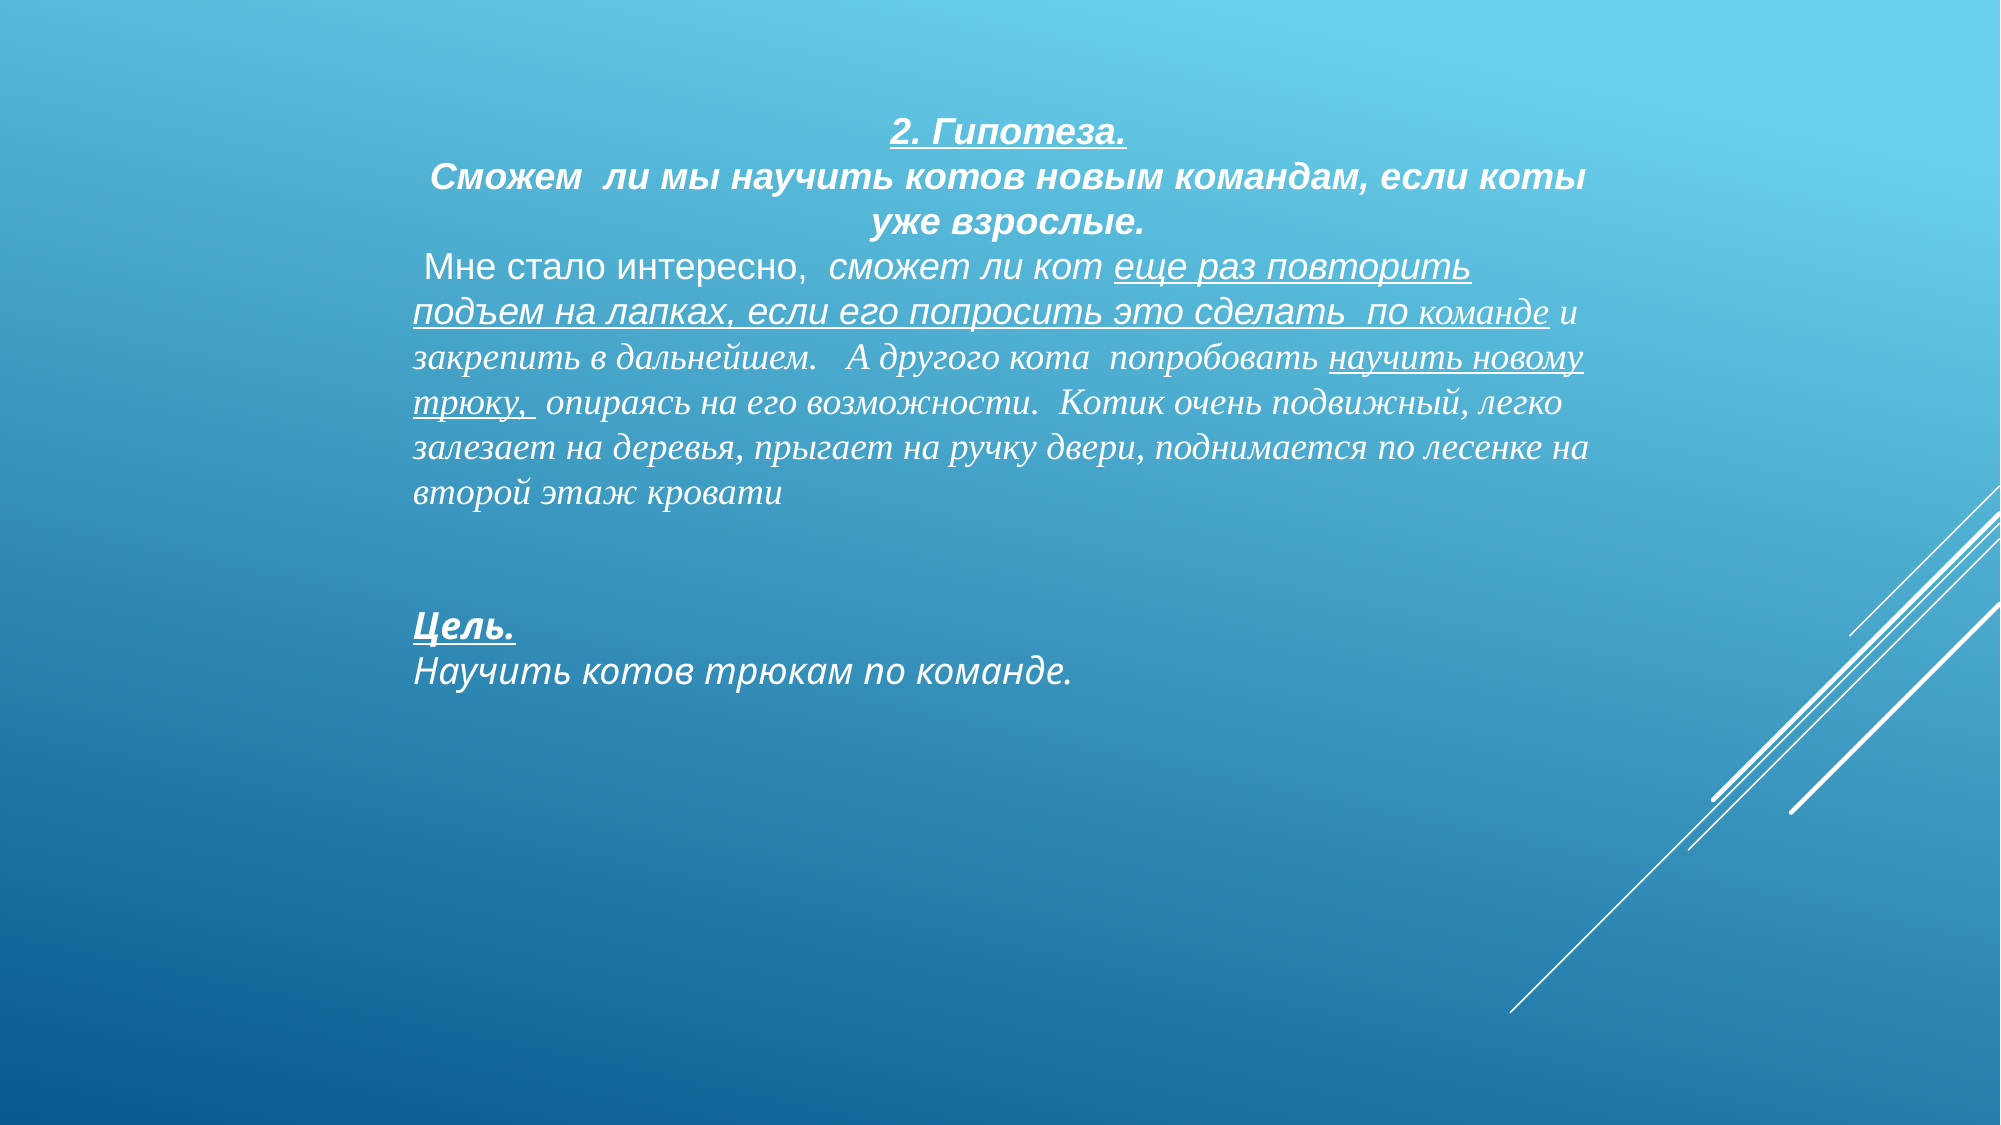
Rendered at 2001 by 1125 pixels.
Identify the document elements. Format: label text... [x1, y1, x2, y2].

text_box 2. Гипотеза. Сможем ли мы научить котов новым командам, если коты уже взрослые. Мне стало интересно, сможет ли кот еще раз повторить подъем на лапках, если его попросить это сделать по команде и закрепить в дальнейшем. А другого кота попробовать научить новому трюку, опираясь на его возможности. Котик очень подвижный, легко залезает на деревья, прыгает на ручку двери, поднимается по лесенке на второй этаж кровати Цель. Научить котов трюкам по команде. [398, 99, 1619, 1125]
